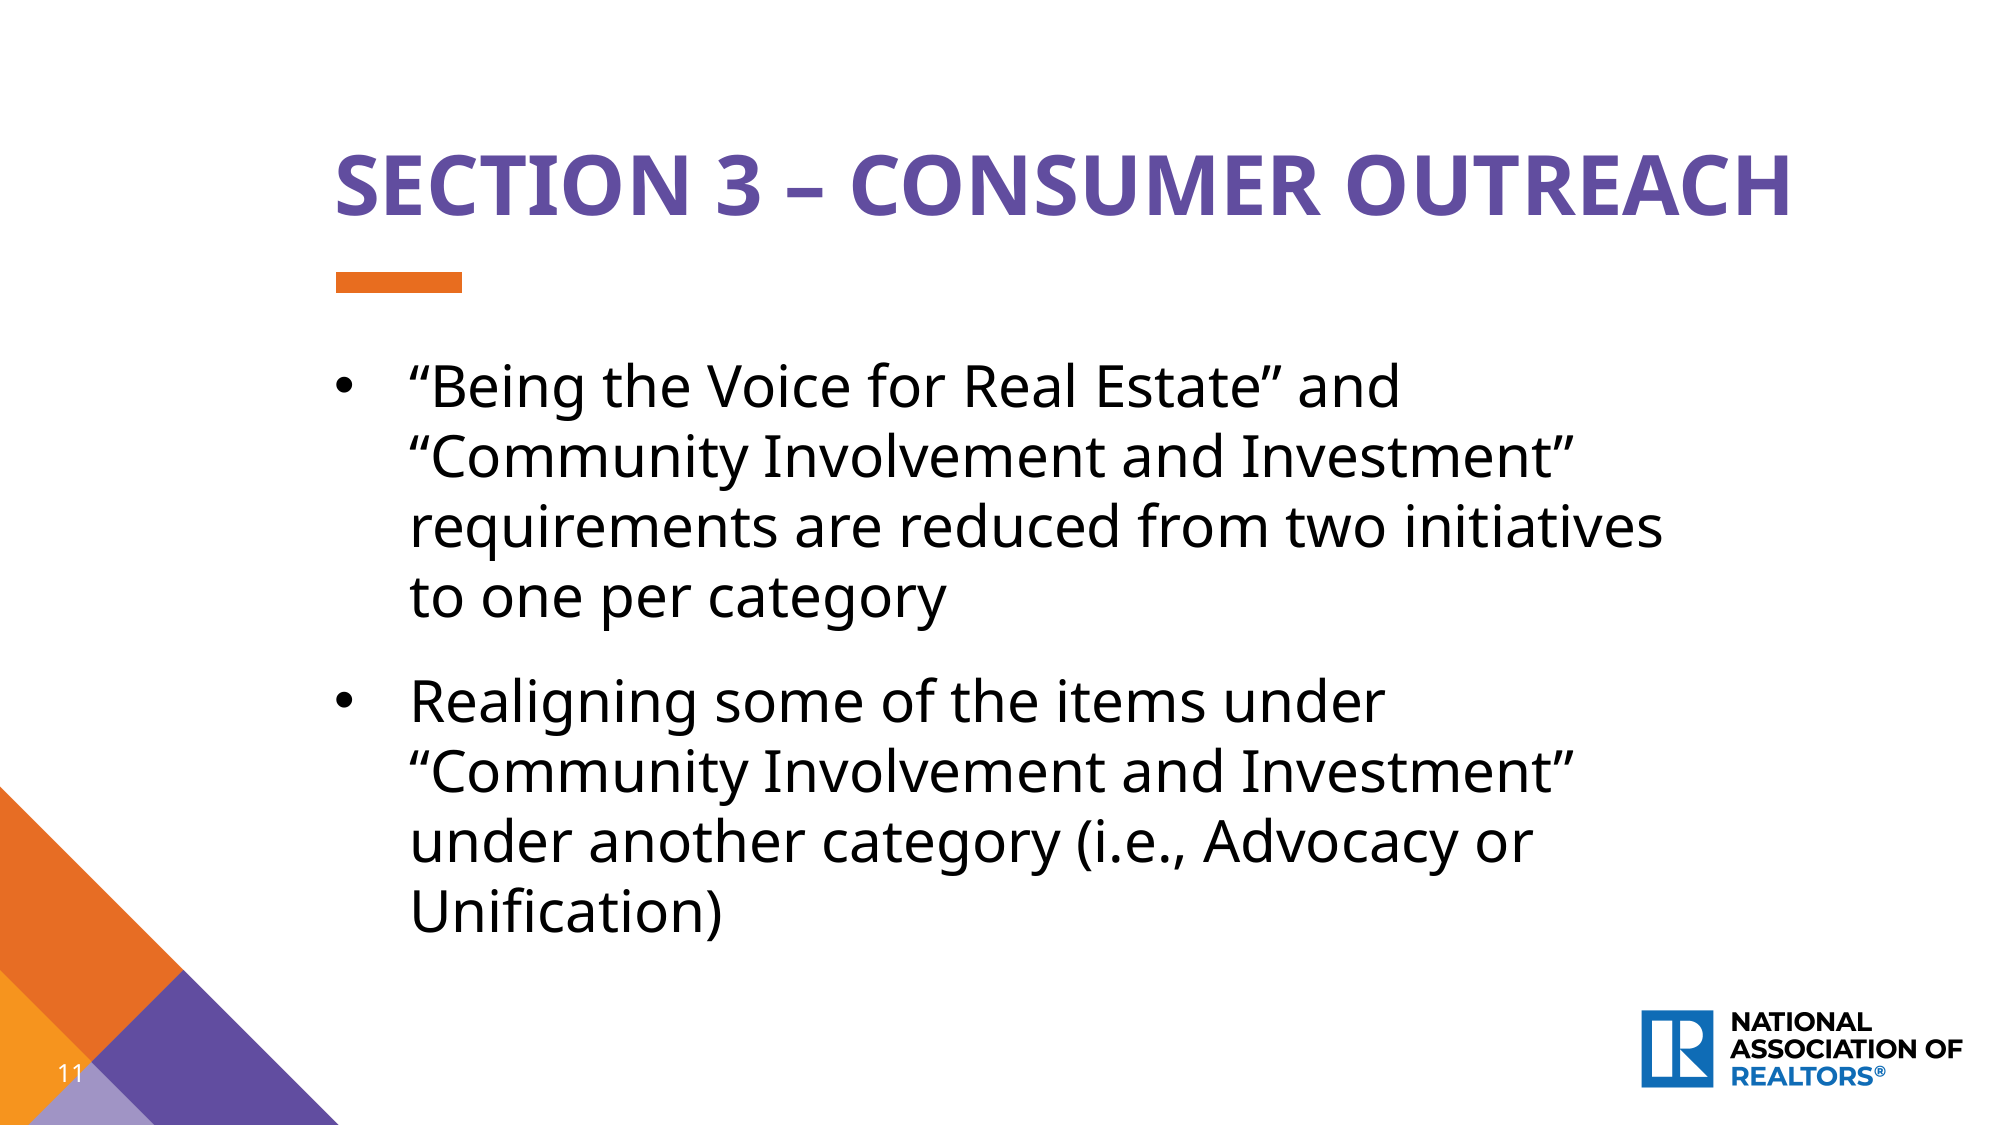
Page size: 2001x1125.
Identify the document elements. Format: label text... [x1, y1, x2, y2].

text_box SECTION 3 – CONSUMER OUTREACH [314, 111, 1943, 227]
text_box “Being the Voice for Real Estate” and “Community Involvement and Investment” requirements are reduced from two initiatives to one per category Realigning some of the items under “Community Involvement and Investment” under another category (i.e., Advocacy or Unification) [314, 329, 1686, 975]
picture [0, 0, 2000, 1125]
